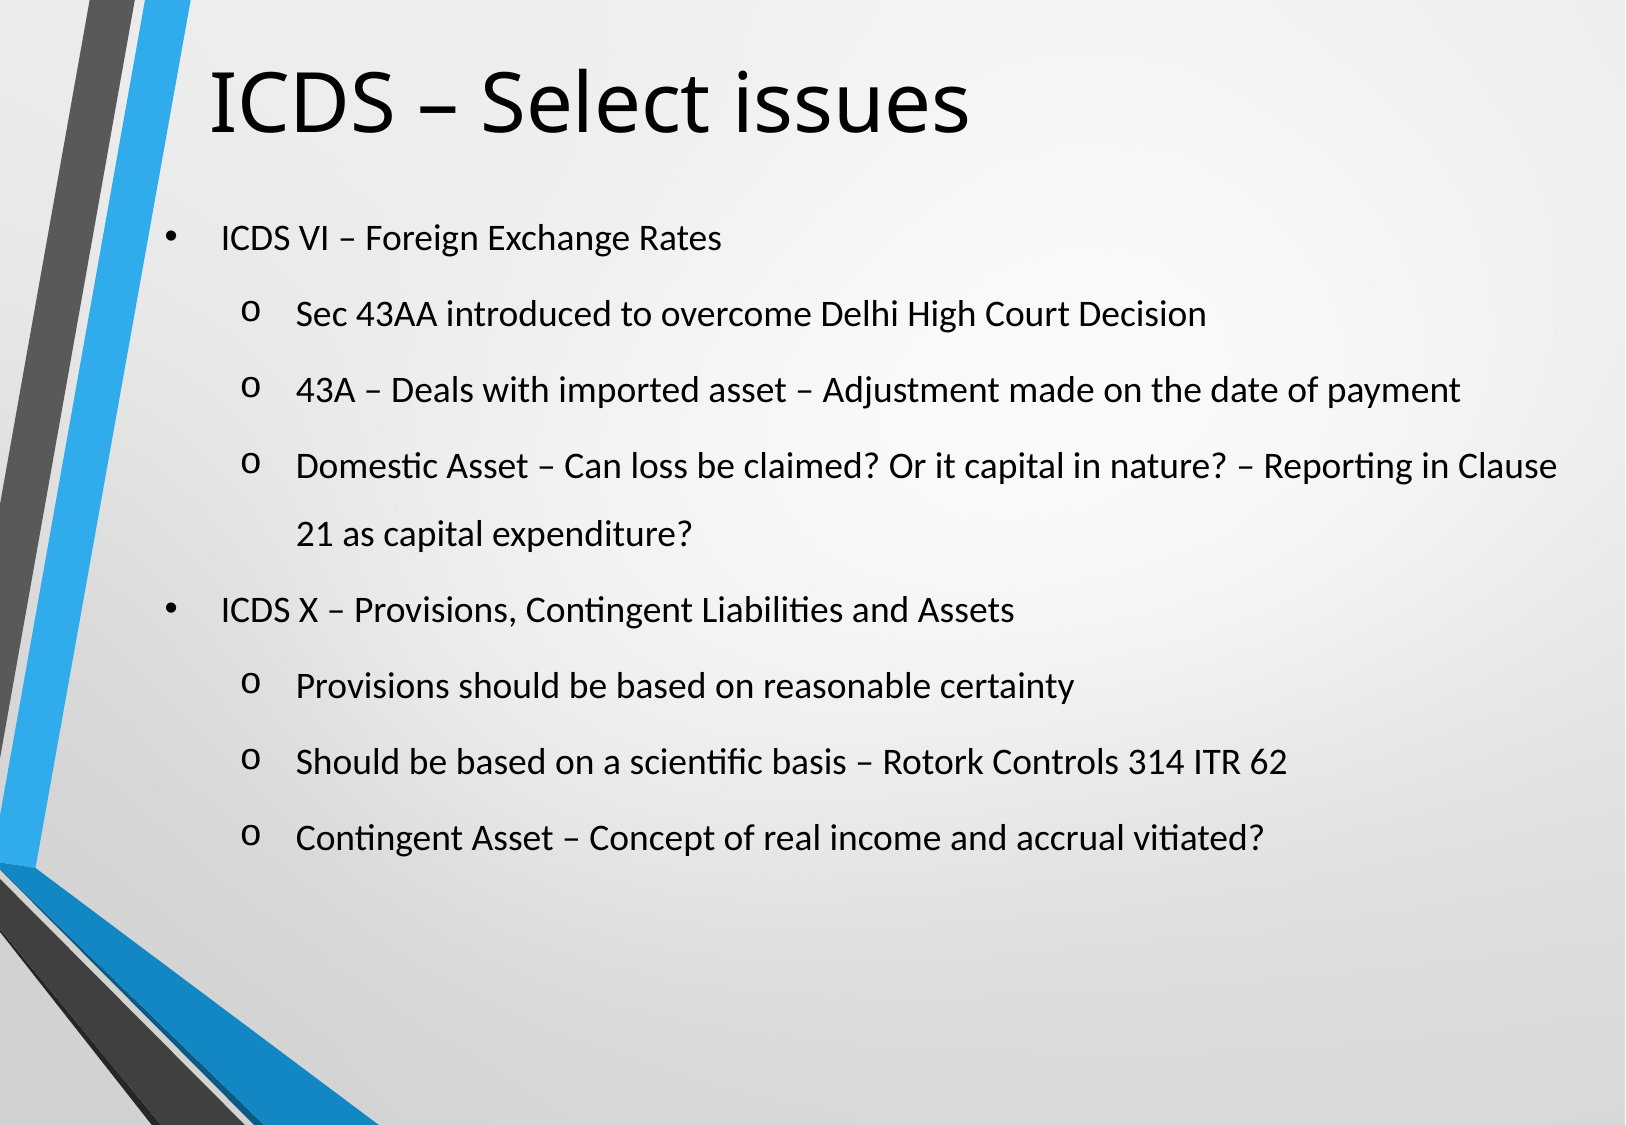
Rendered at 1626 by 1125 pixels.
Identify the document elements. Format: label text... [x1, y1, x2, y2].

text_box ICDS VI – Foreign Exchange Rates Sec 43AA introduced to overcome Delhi High Court Decision 43A – Deals with imported asset – Adjustment made on the date of payment Domestic Asset – Can loss be claimed? Or it capital in nature? – Reporting in Clause 21 as capital expenditure? ICDS X – Provisions, Contingent Liabilities and Assets Provisions should be based on reasonable certainty Should be based on a scientific basis – Rotork Controls 314 ITR 62 Contingent Asset – Concept of real income and accrual vitiated? [162, 181, 1588, 859]
title ICDS – Select issues [207, 2, 1613, 193]
